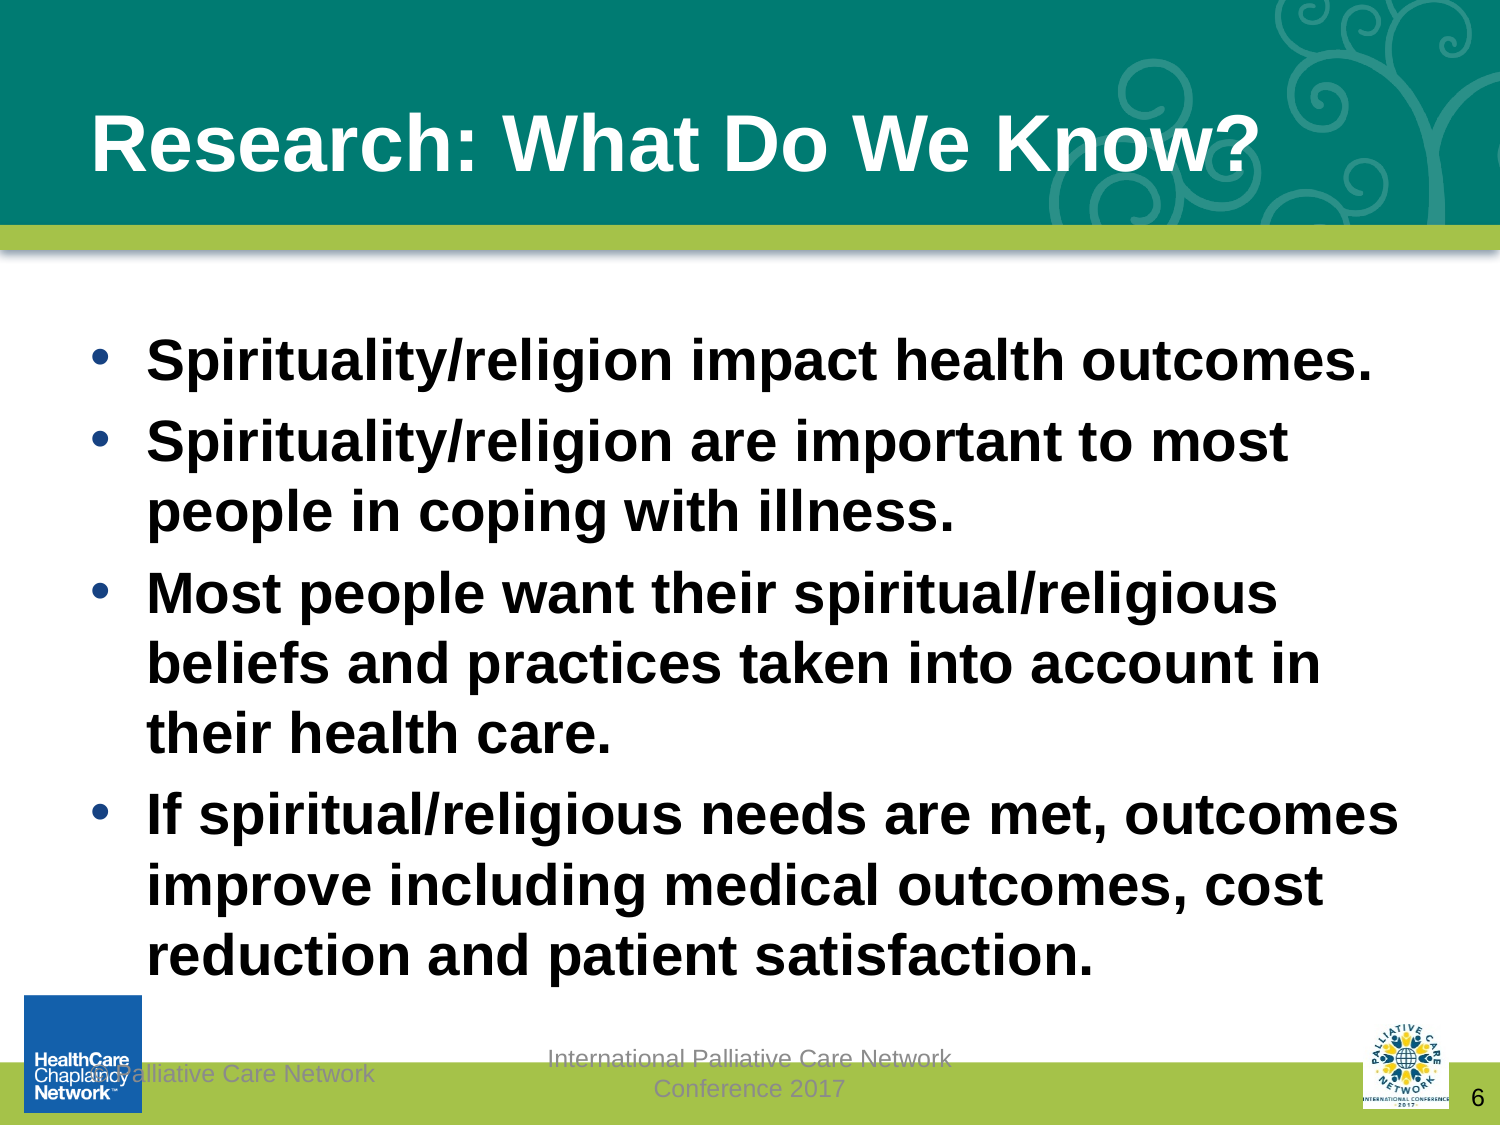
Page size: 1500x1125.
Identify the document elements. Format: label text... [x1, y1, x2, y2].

picture [1363, 1024, 1450, 1110]
slide_number © Palliative Care Network [75, 1042, 425, 1103]
picture [1025, 0, 1500, 224]
list Spirituality/religion impact health outcomes. Spirituality/religion are important to most people in coping with illness. Most people want their spiritual/religious beliefs and practices taken into account in their health care. If spiritual/religious needs are met, outcomes improve including medical outcomes, cost reduction and patient satisfaction. [75, 314, 1461, 1005]
footer International Palliative Care Network Conference 2017 [512, 1042, 988, 1103]
title Research: What Do We Know? [75, 45, 1425, 233]
picture [24, 995, 142, 1113]
